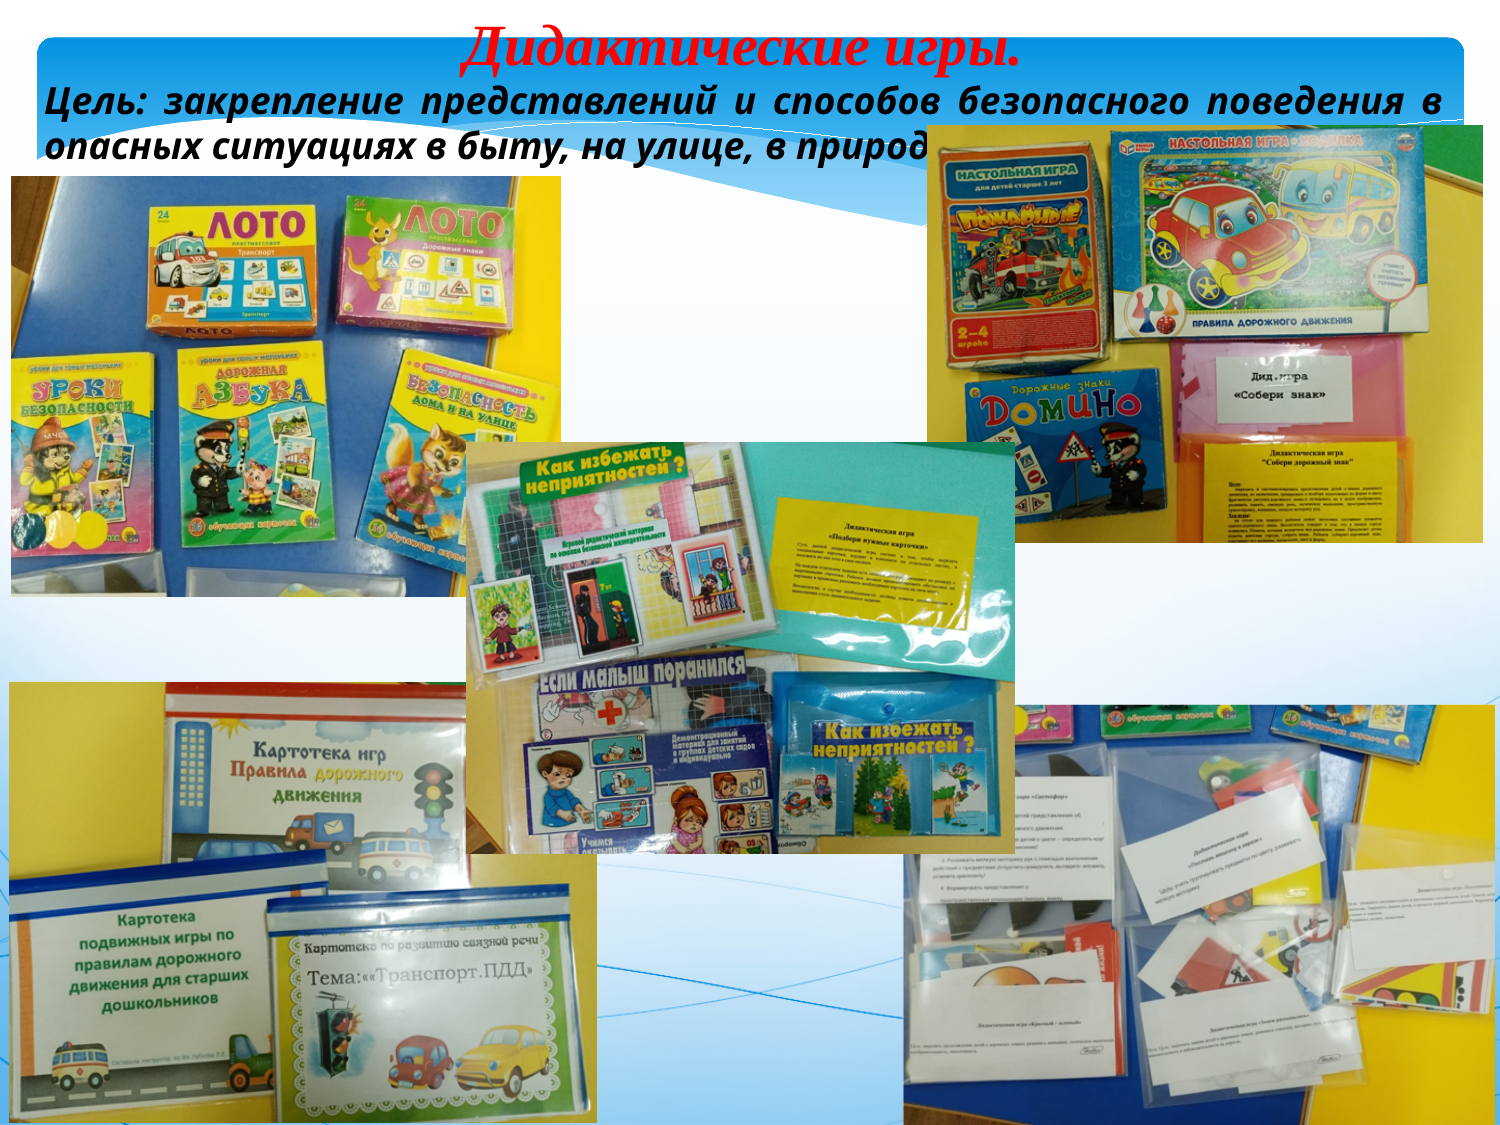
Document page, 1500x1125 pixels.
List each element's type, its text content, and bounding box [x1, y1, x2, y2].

picture [9, 125, 1495, 1125]
text_box Дидактические игры. Цель: закрепление представлений и способов безопасного поведения в опасных ситуациях в быту, на улице, в природе. [29, 0, 1459, 175]
